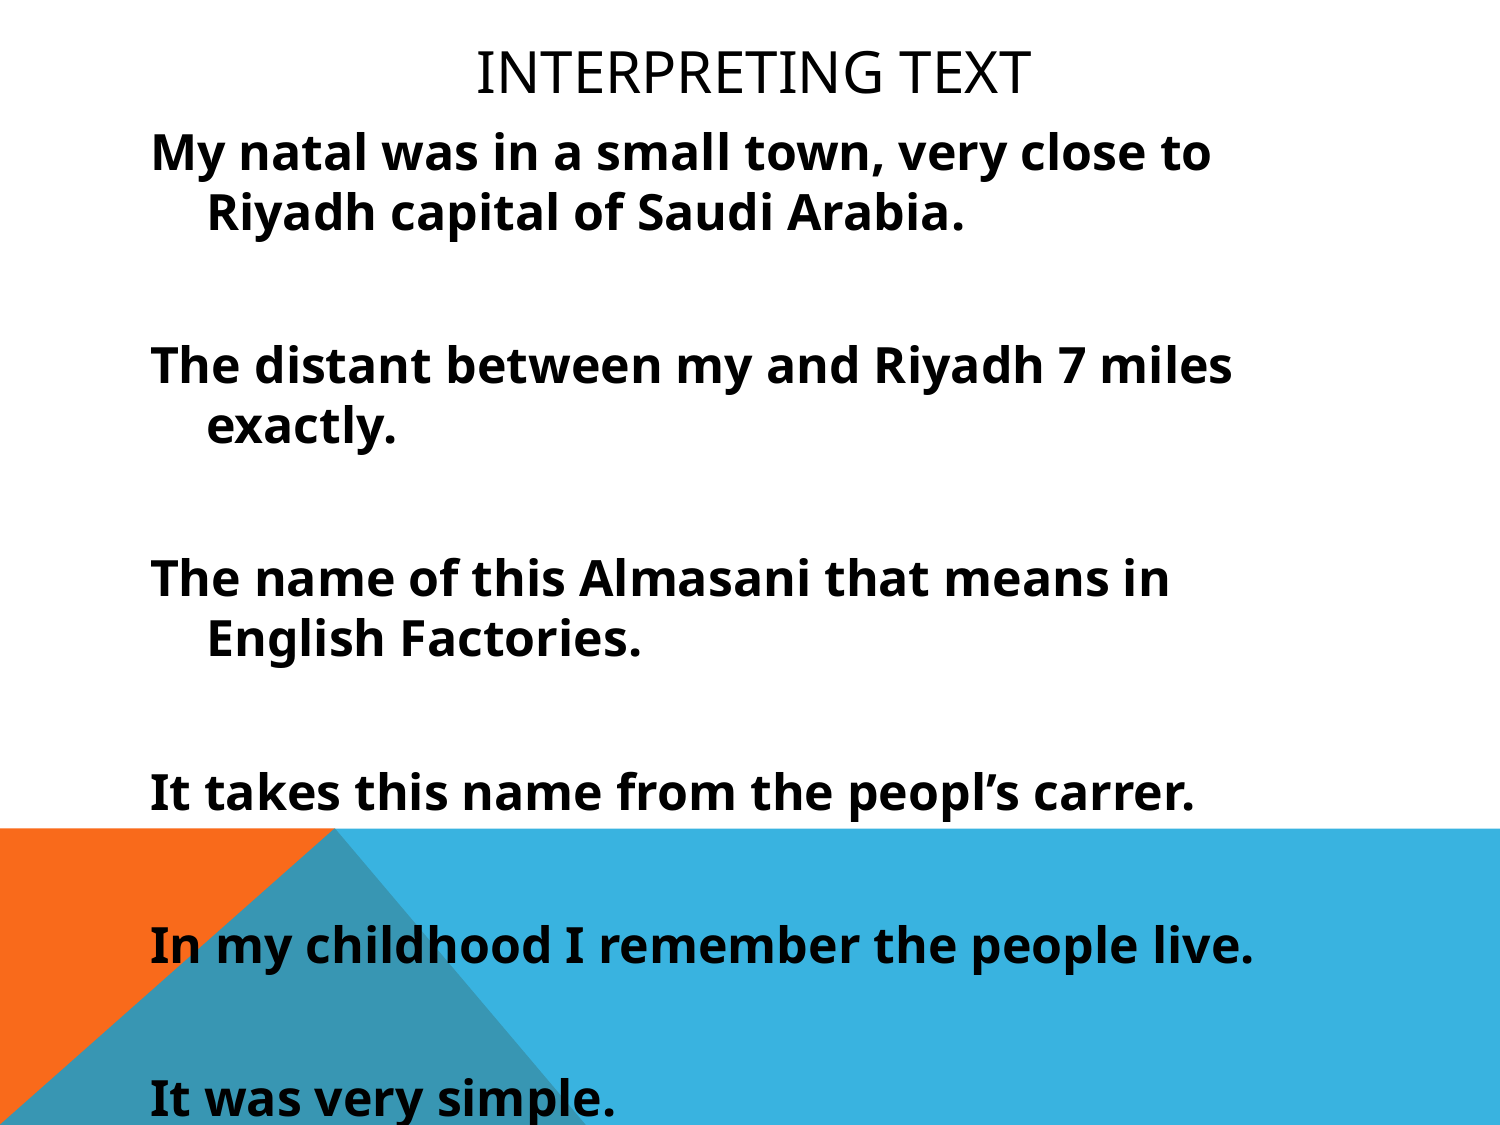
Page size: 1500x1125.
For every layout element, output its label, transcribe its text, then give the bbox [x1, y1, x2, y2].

list My natal was in a small town, very close to Riyadh capital of Saudi Arabia. The distant between my and Riyadh 7 miles exactly. The name of this Almasani that means in English Factories. It takes this name from the peopl’s carrer. In my childhood I remember the people live. It was very simple. Most the people was farmer. [135, 112, 1369, 1113]
title Interpreting text [137, 24, 1372, 115]
